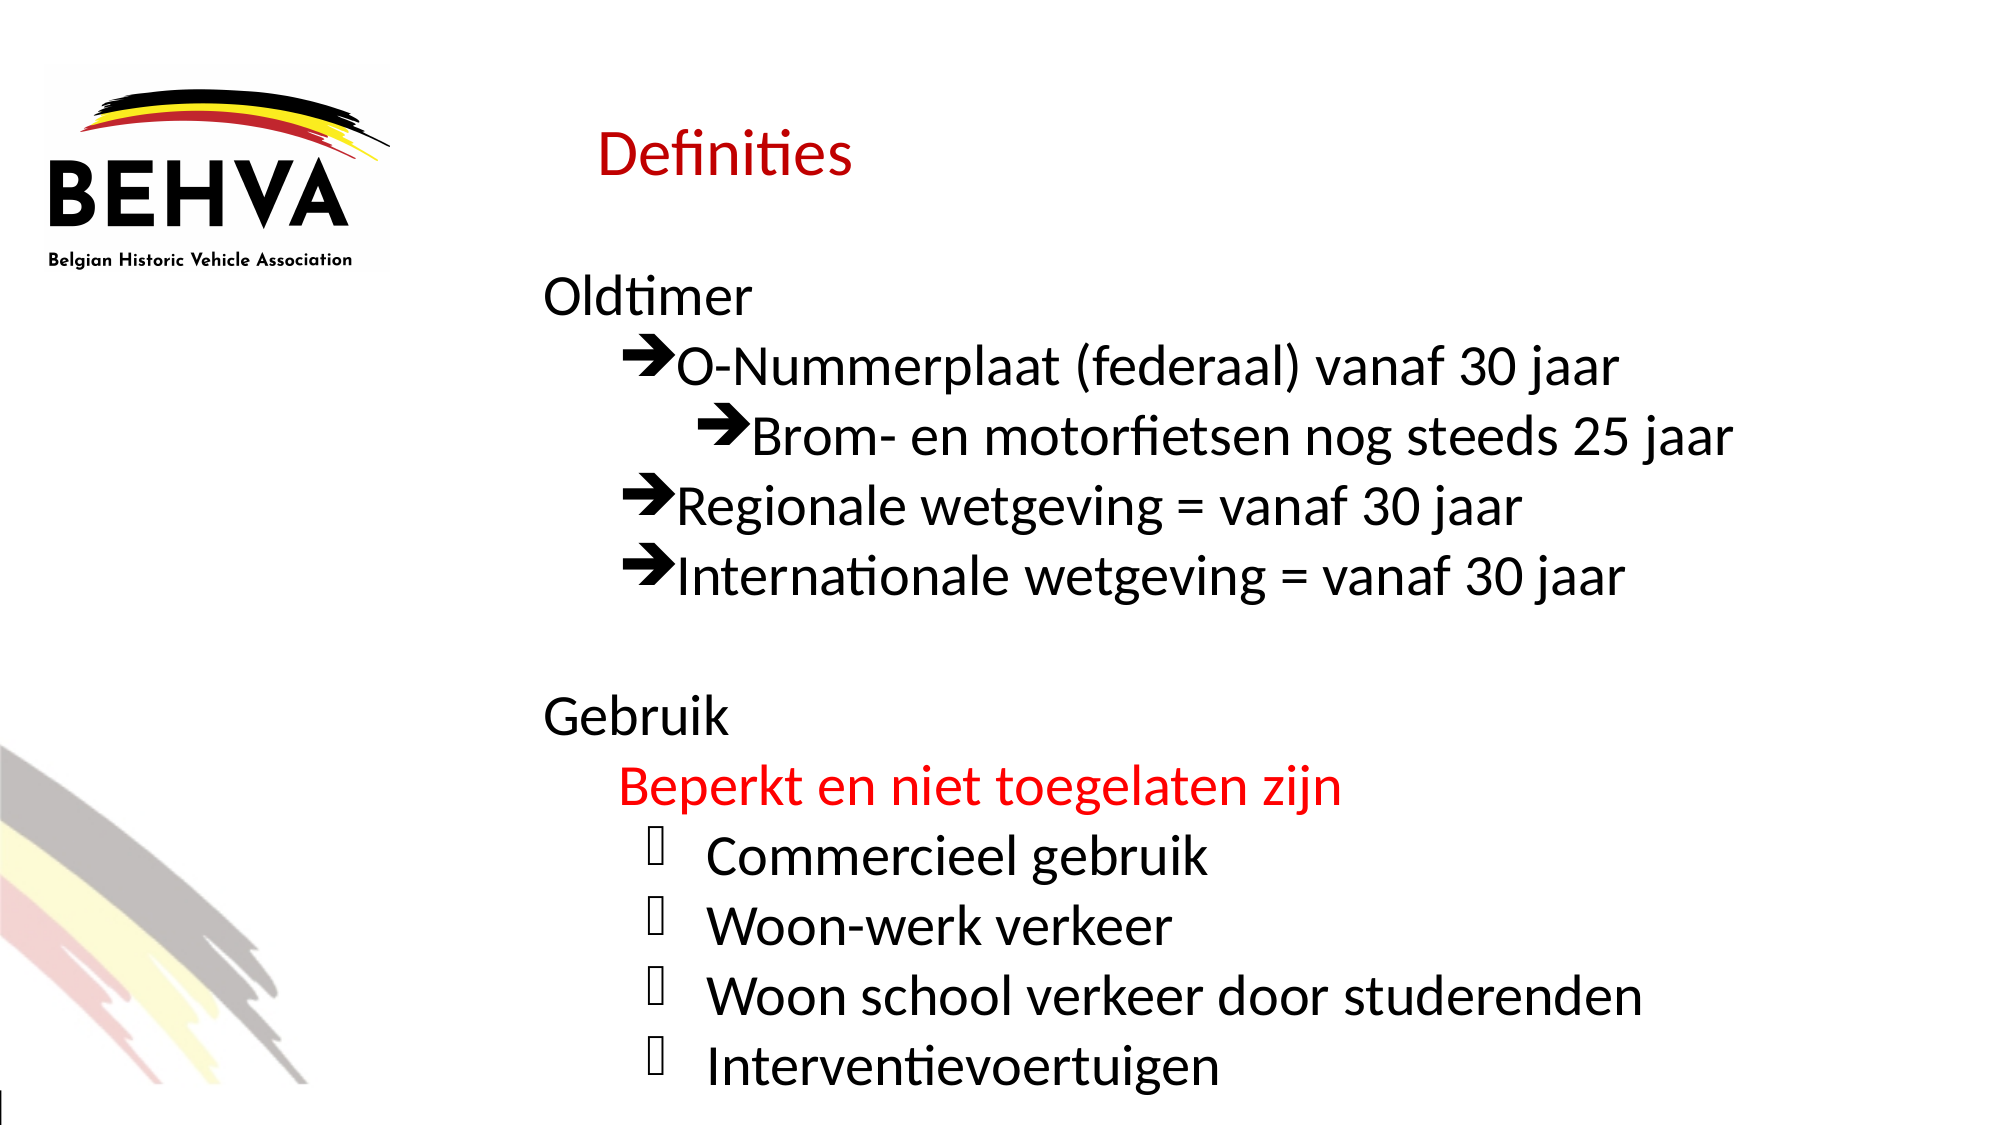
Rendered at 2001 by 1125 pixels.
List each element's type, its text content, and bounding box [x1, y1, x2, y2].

picture [44, 64, 390, 272]
text_box Definities [582, 101, 869, 197]
picture [0, 737, 318, 1125]
text_box Oldtimer O-Nummerplaat (federaal) vanaf 30 jaar Brom- en motorfietsen nog steeds 25 jaar Regionale wetgeving = vanaf 30 jaar Internationale wetgeving = vanaf 30 jaar Gebruik Beperkt en niet toegelaten zijn Commercieel gebruik Woon-werk verkeer Woon school verkeer door studerenden Interventievoertuigen [453, 249, 1897, 1125]
